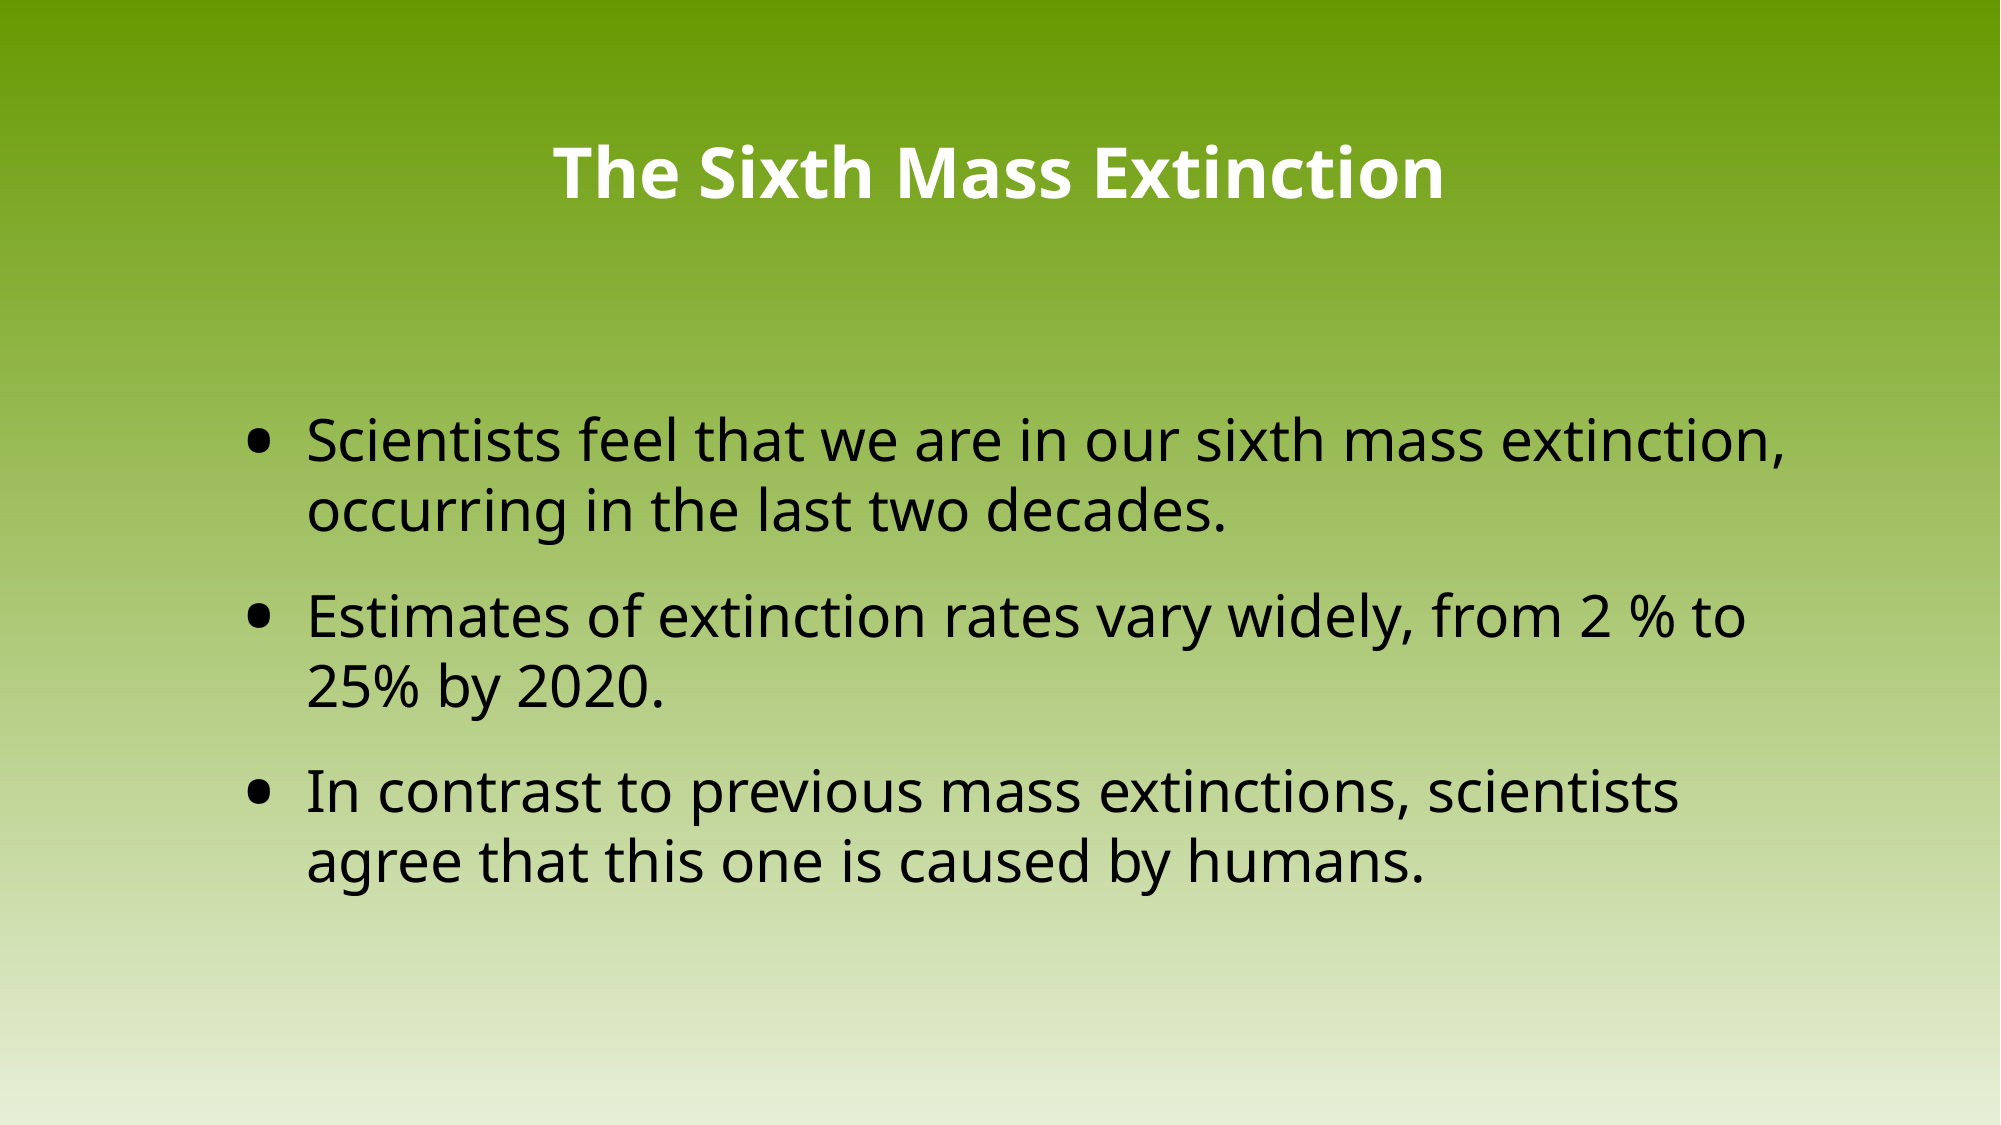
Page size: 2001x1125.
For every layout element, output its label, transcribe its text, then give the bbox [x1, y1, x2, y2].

title The Sixth Mass Extinction [195, 29, 1805, 311]
list Scientists feel that we are in our sixth mass extinction, occurring in the last two decades. Estimates of extinction rates vary widely, from 2 % to 25% by 2020. In contrast to previous mass extinctions, scientists agree that this one is caused by humans. [195, 319, 1805, 979]
